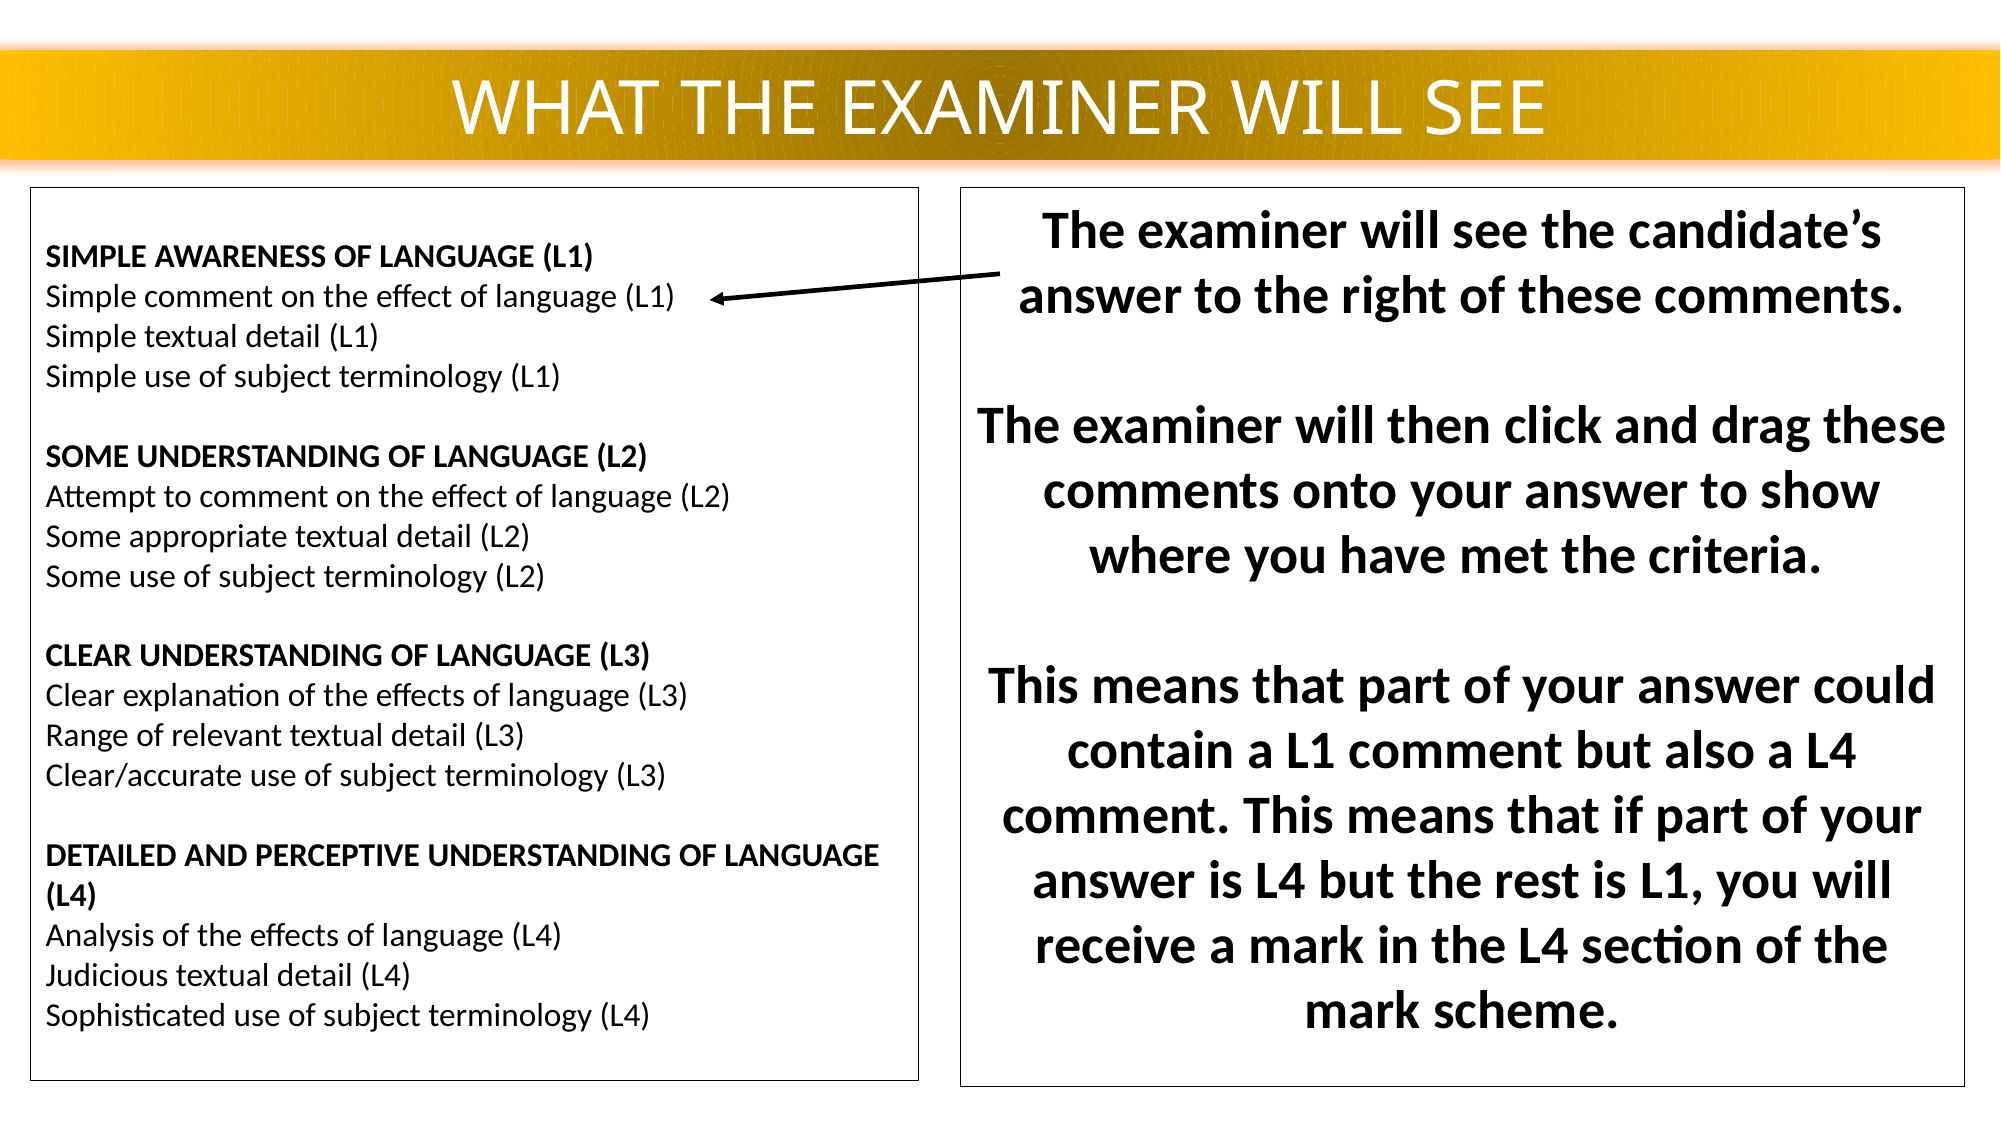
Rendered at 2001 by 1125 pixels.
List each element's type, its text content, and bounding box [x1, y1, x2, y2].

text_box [709, 273, 1001, 300]
text_box SIMPLE AWARENESS OF LANGUAGE (L1) Simple comment on the effect of language (L1) Simple textual detail (L1) Simple use of subject terminology (L1) SOME UNDERSTANDING OF LANGUAGE (L2) Attempt to comment on the effect of language (L2) Some appropriate textual detail (L2) Some use of subject terminology (L2) CLEAR UNDERSTANDING OF LANGUAGE (L3) Clear explanation of the effects of language (L3) Range of relevant textual detail (L3) Clear/accurate use of subject terminology (L3) DETAILED AND PERCEPTIVE UNDERSTANDING OF LANGUAGE (L4) Analysis of the effects of language (L4) Judicious textual detail (L4) Sophisticated use of subject terminology (L4) [30, 187, 919, 1081]
text_box The examiner will see the candidate’s answer to the right of these comments. The examiner will then click and drag these comments onto your answer to show where you have met the criteria. This means that part of your answer could contain a L1 comment but also a L4 comment. This means that if part of your answer is L4 but the rest is L1, you will receive a mark in the L4 section of the mark scheme. [960, 187, 1965, 1087]
text_box WHAT THE EXAMINER WILL SEE [0, 49, 2000, 160]
